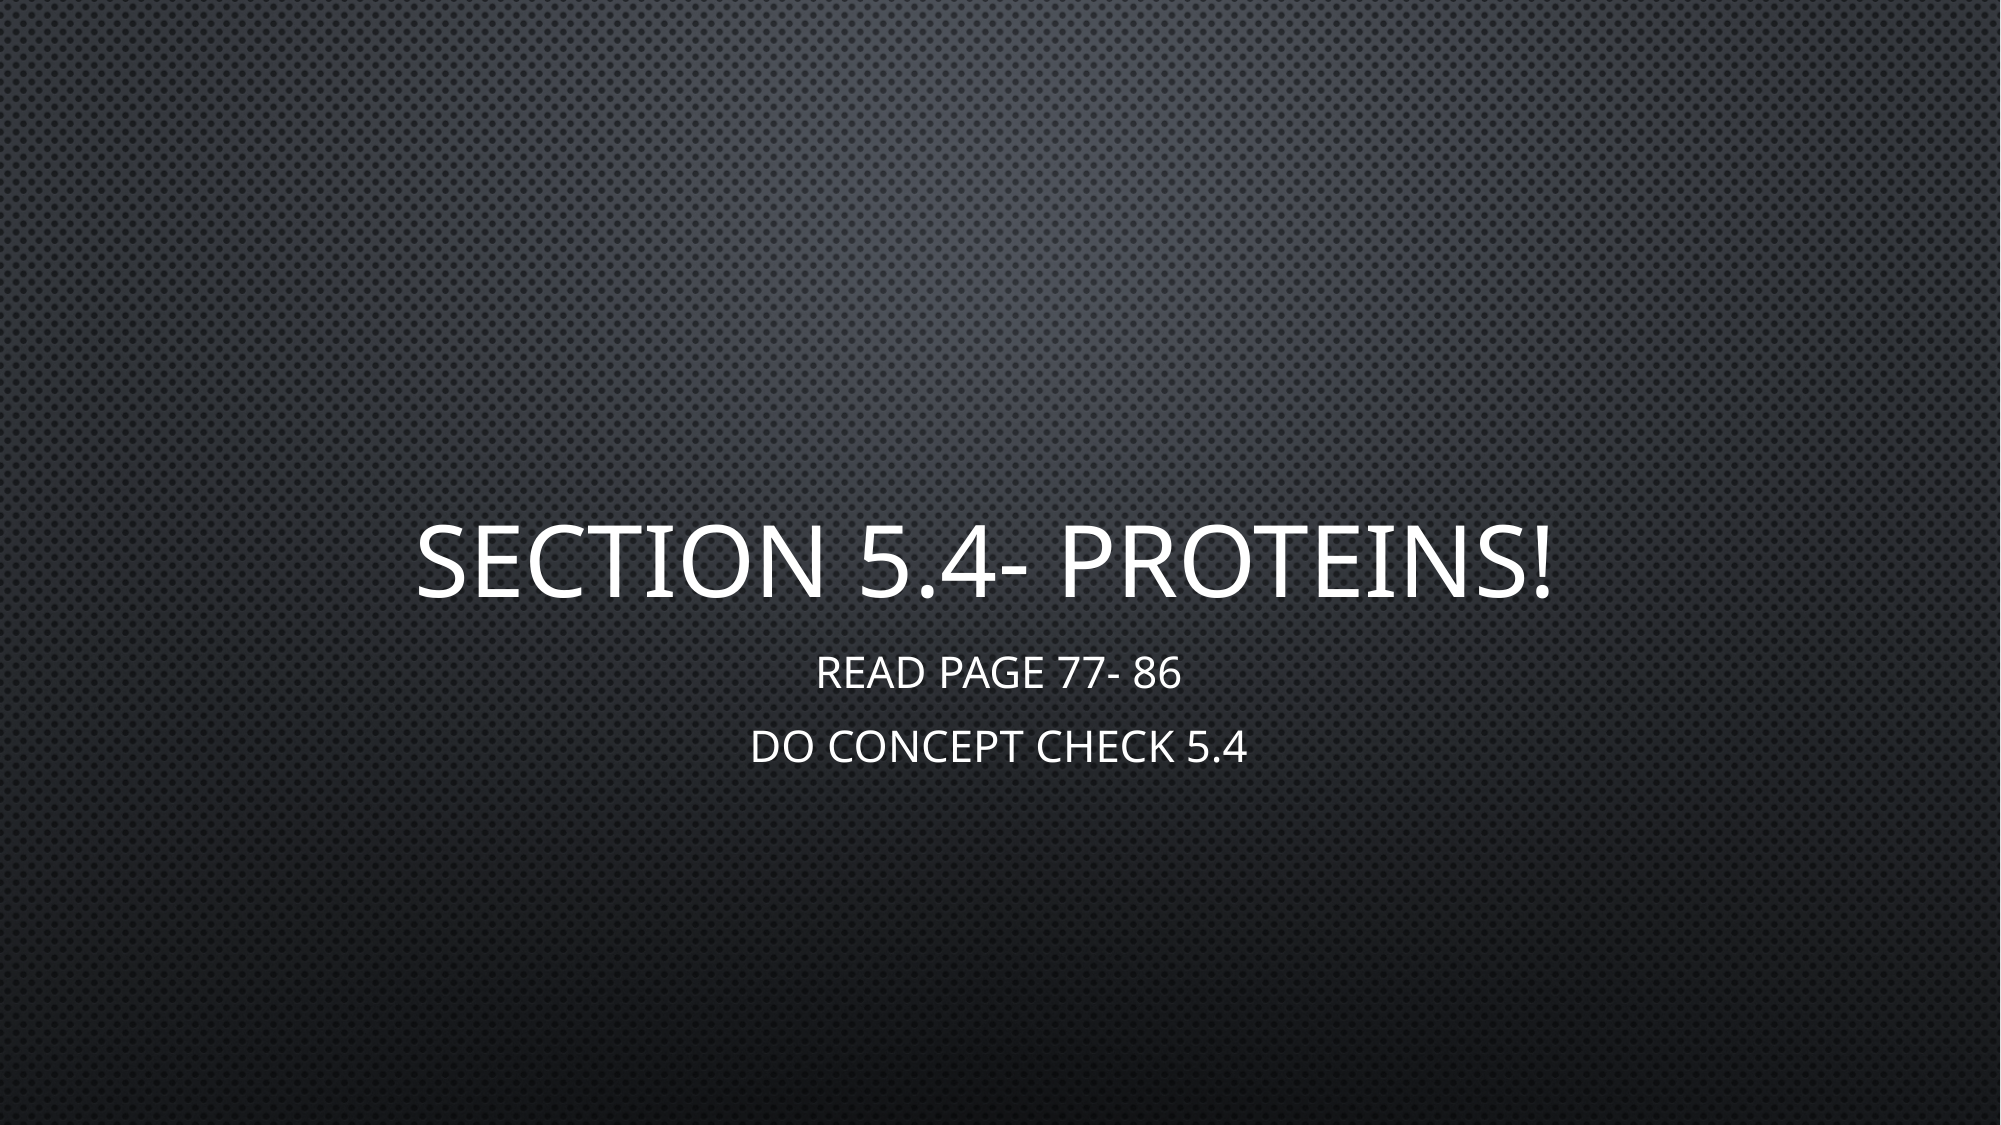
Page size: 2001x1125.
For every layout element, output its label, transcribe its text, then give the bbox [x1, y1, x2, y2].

subtitle Read Page 77- 86 Do Concept Check 5.4 [287, 637, 1711, 950]
title Section 5.4- Proteins! [287, 99, 1711, 625]
